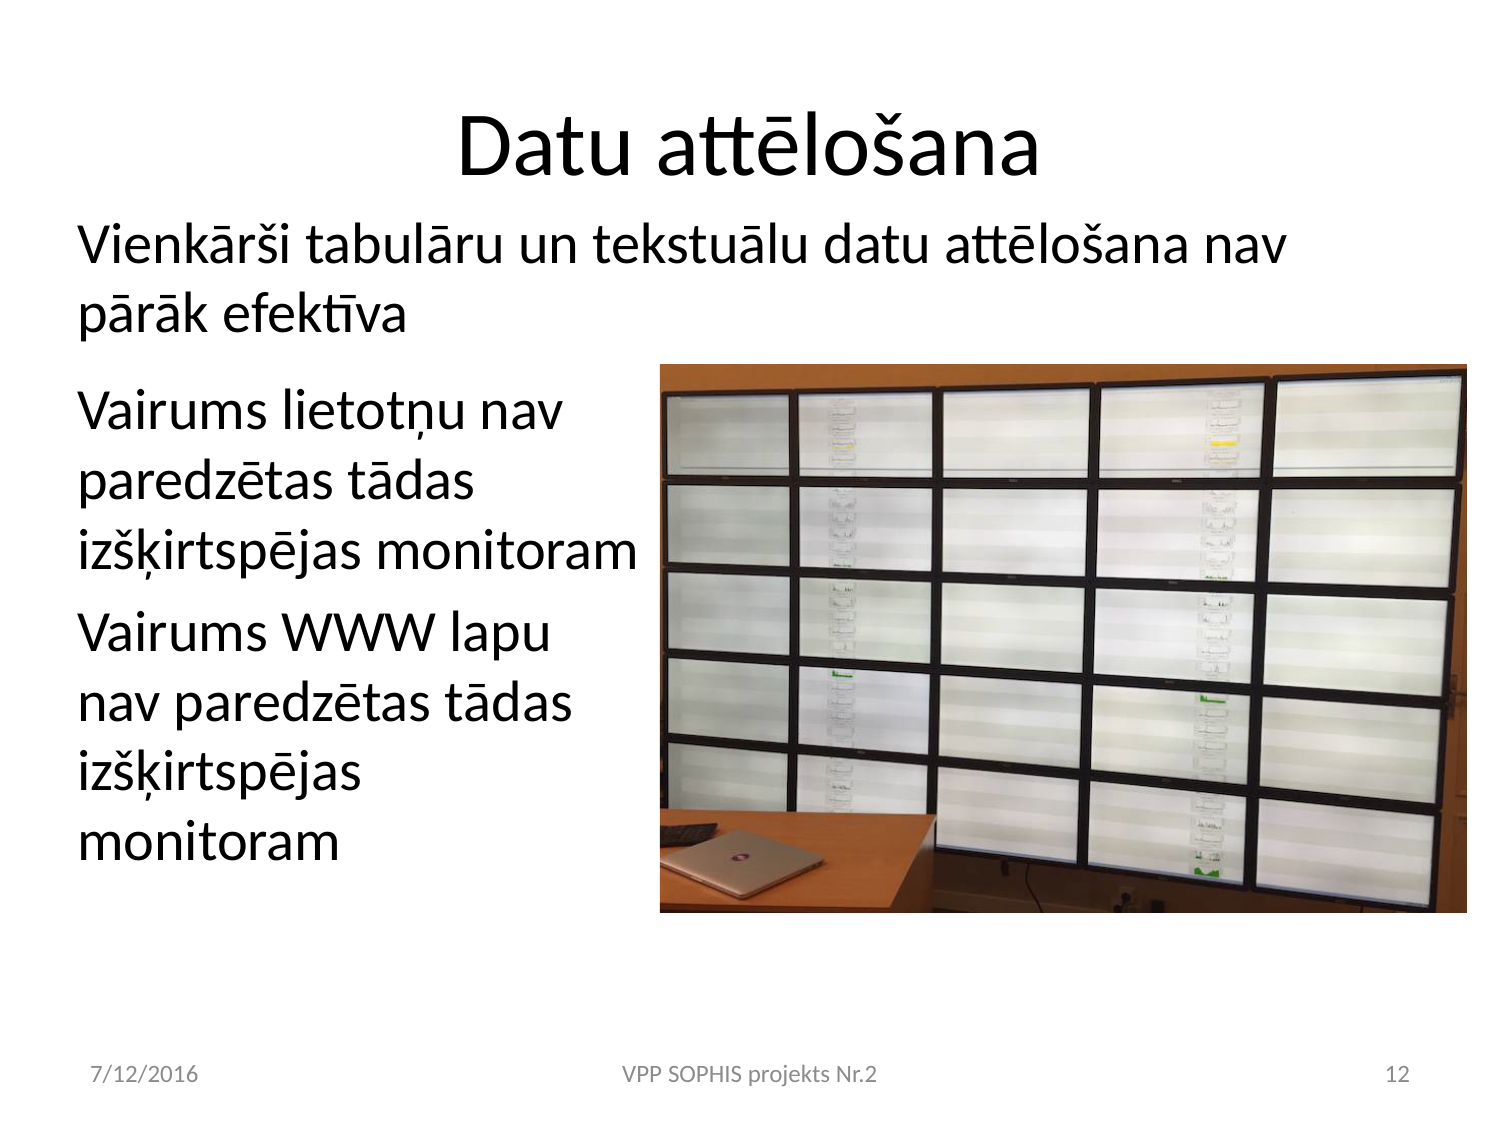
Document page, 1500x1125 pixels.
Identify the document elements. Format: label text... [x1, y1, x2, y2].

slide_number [75, 1042, 425, 1103]
list Vienkārši tabulāru un tekstuālu datu attēlošana nav pārāk efektīva [62, 197, 1413, 364]
text_box Vairums lietotņu nav paredzētas tādas izšķirtspējas monitoram Vairums WWW lapu nav paredzētas tādas izšķirtspējas monitoram [62, 364, 663, 988]
footer VPP SOPHIS projekts Nr.2 [512, 1042, 988, 1103]
picture [659, 363, 1468, 913]
title Datu attēlošana [74, 44, 1426, 233]
slide_number 12 [1074, 1042, 1425, 1103]
